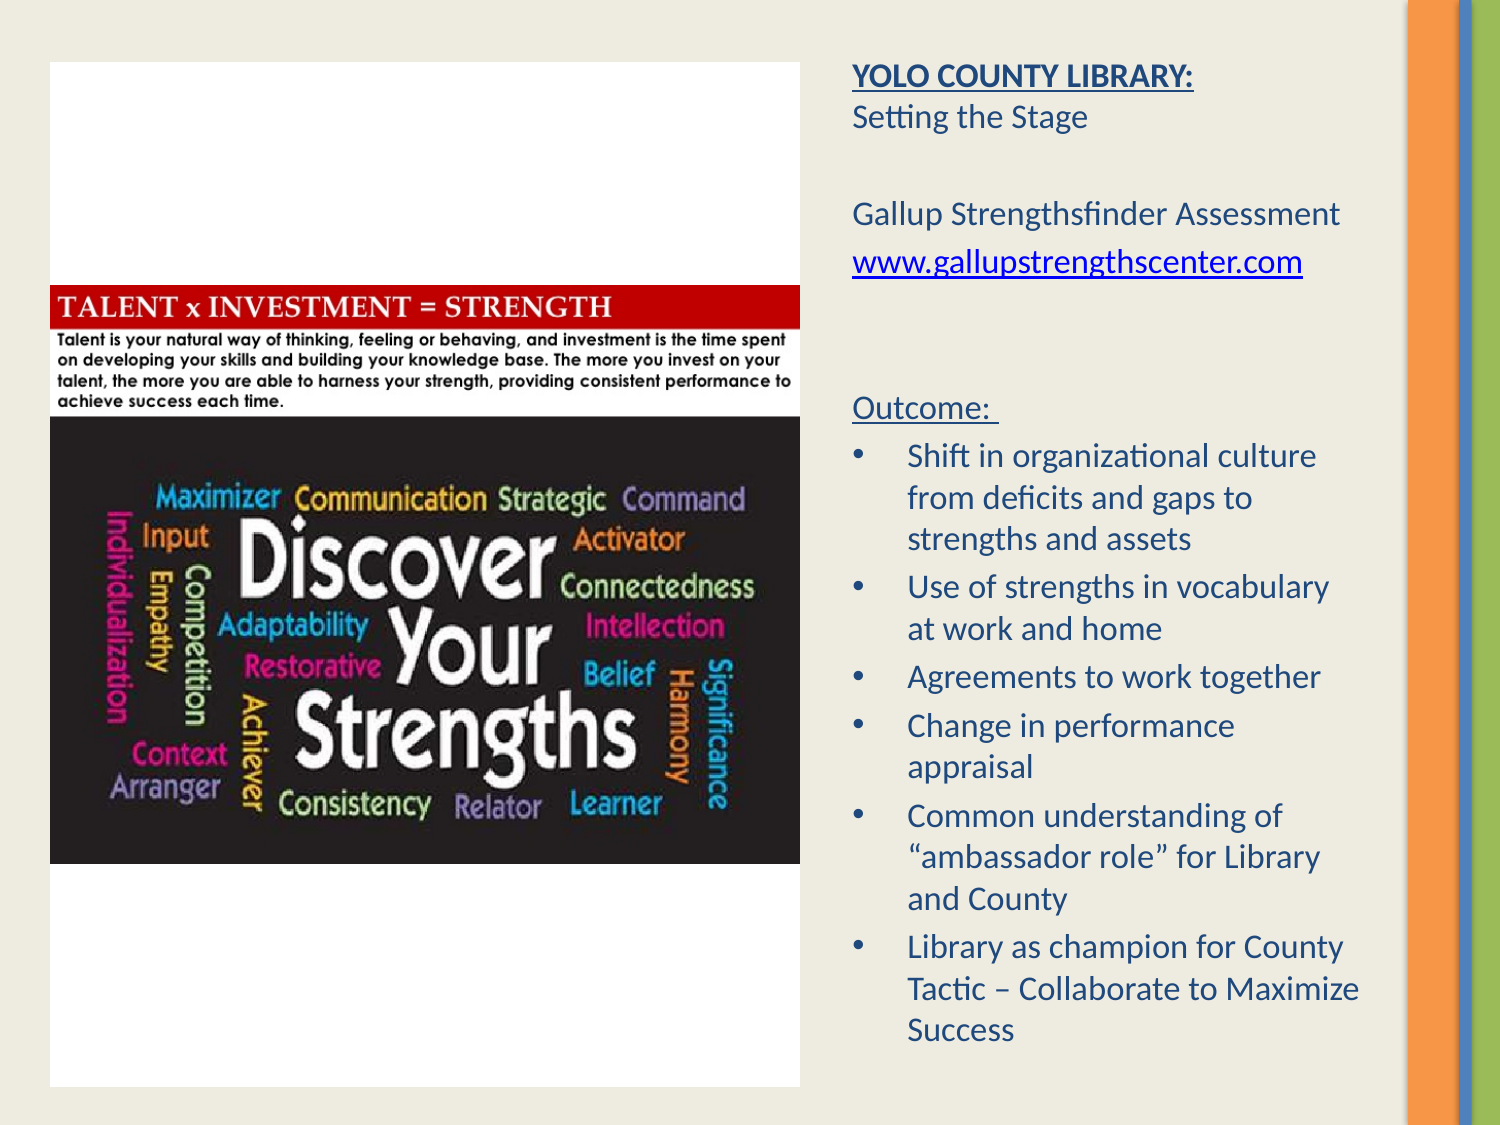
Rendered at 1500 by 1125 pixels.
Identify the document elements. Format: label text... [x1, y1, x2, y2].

picture [49, 62, 801, 1088]
list YOLO COUNTY LIBRARY: Setting the Stage Gallup Strengthsfinder Assessment www.gallupstrengthscenter.com Outcome: Shift in organizational culture from deficits and gaps to strengths and assets Use of strengths in vocabulary at work and home Agreements to work together Change in performance appraisal Common understanding of “ambassador role” for Library and County Library as champion for County Tactic – Collaborate to Maximize Success [837, 37, 1375, 1088]
